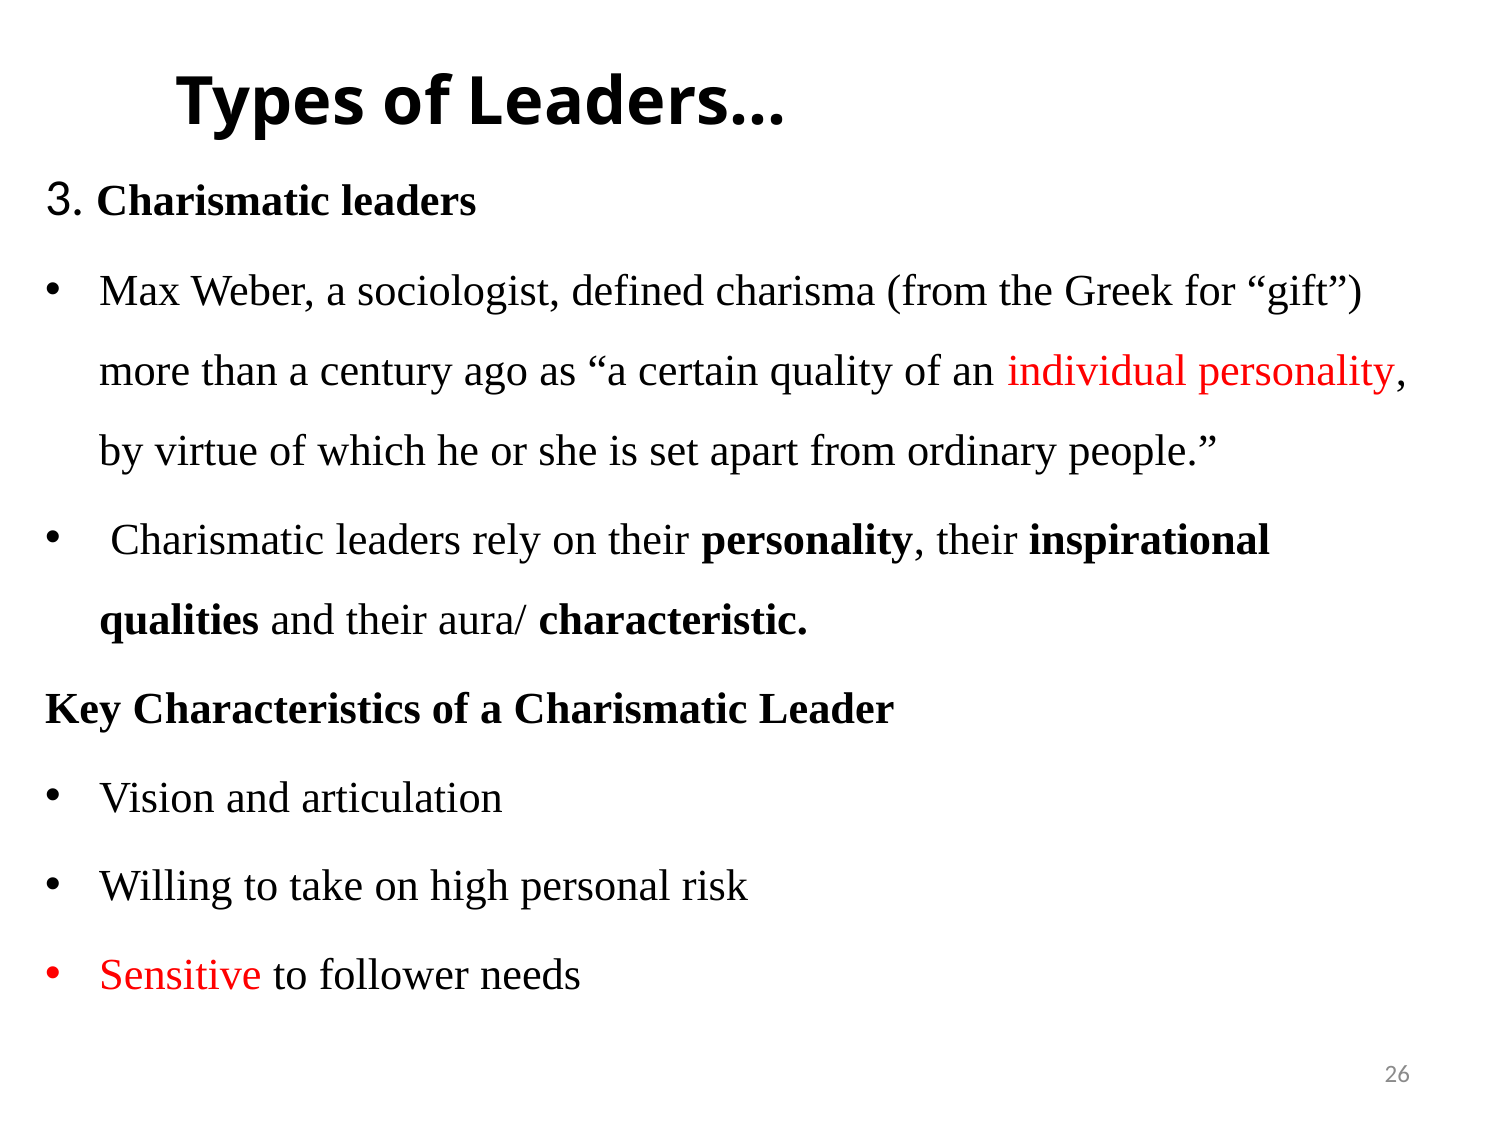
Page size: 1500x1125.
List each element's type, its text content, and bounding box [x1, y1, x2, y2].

title Types of Leaders… [75, 45, 888, 125]
list 3. Charismatic leaders Max Weber, a sociologist, defined charisma (from the Greek for “gift”) more than a century ago as “a certain quality of an individual personality, by virtue of which he or she is set apart from ordinary people.” Charismatic leaders rely on their personality, their inspirational qualities and their aura/ characteristic. Key Characteristics of a Charismatic Leader Vision and articulation Willing to take on high personal risk Sensitive to follower needs [30, 125, 1430, 1025]
slide_number 26 [1074, 1042, 1425, 1103]
